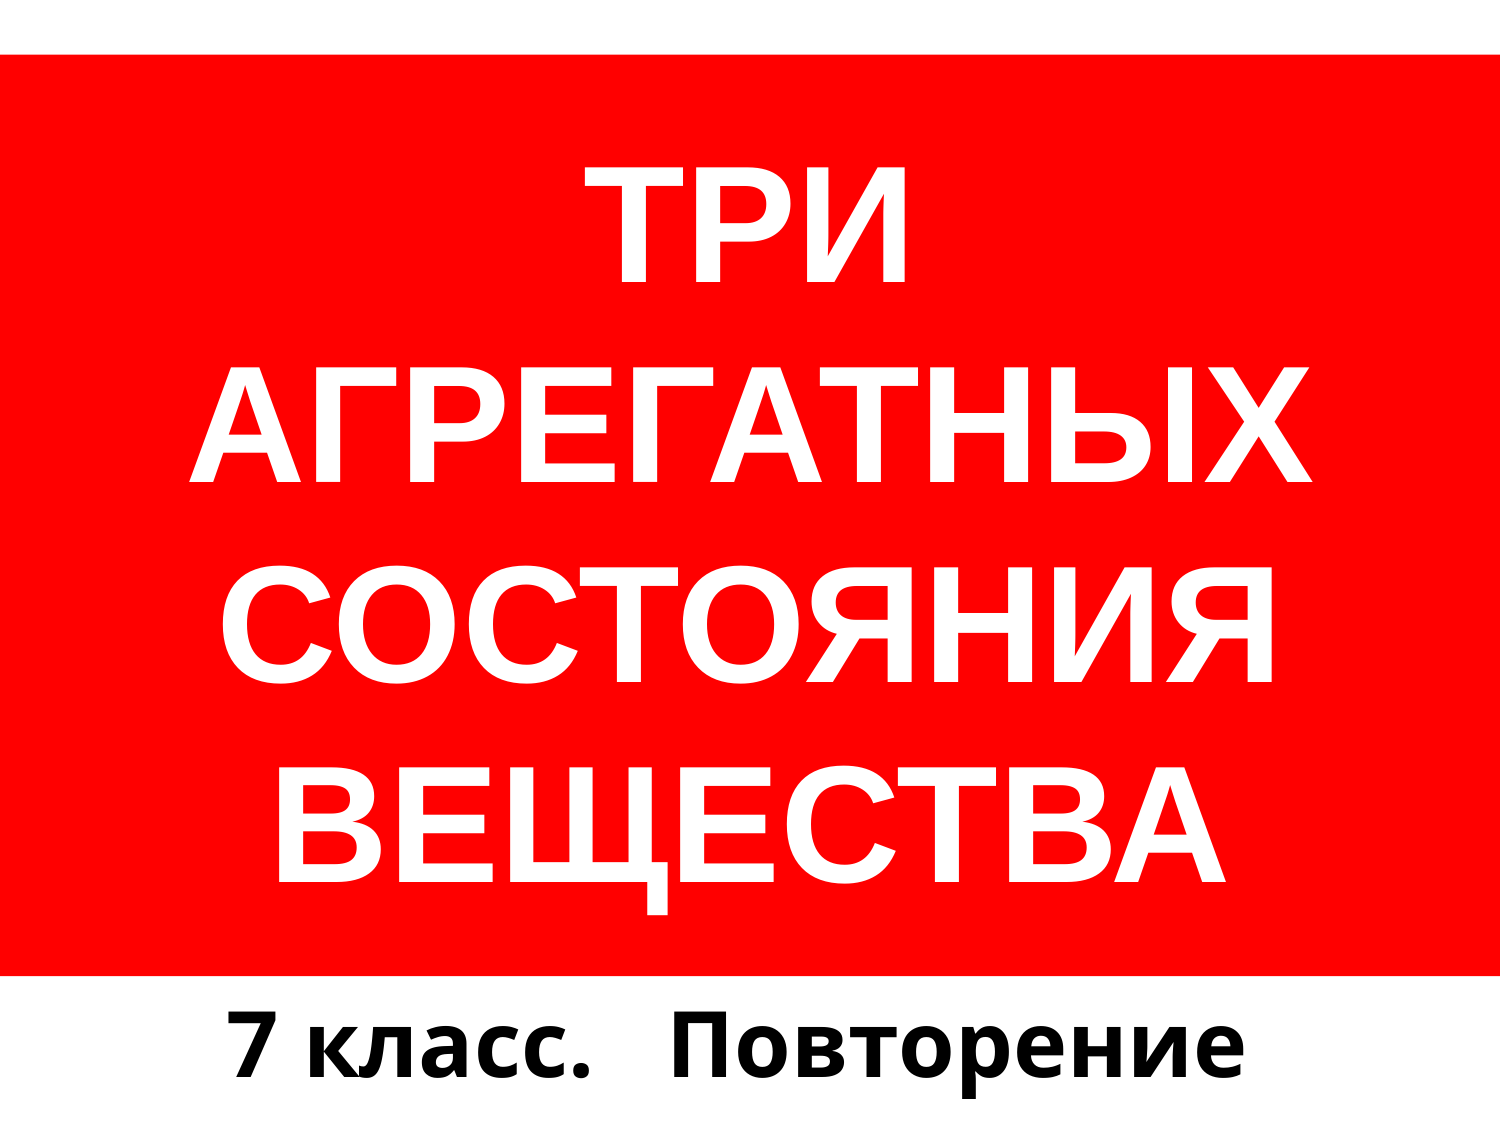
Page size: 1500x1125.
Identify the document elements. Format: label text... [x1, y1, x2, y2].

title ТРИ АГРЕГАТНЫХ СОСТОЯНИЯ ВЕЩЕСТВА [0, 54, 1500, 977]
subtitle 7 класс. Повторение [5, 999, 1476, 1103]
